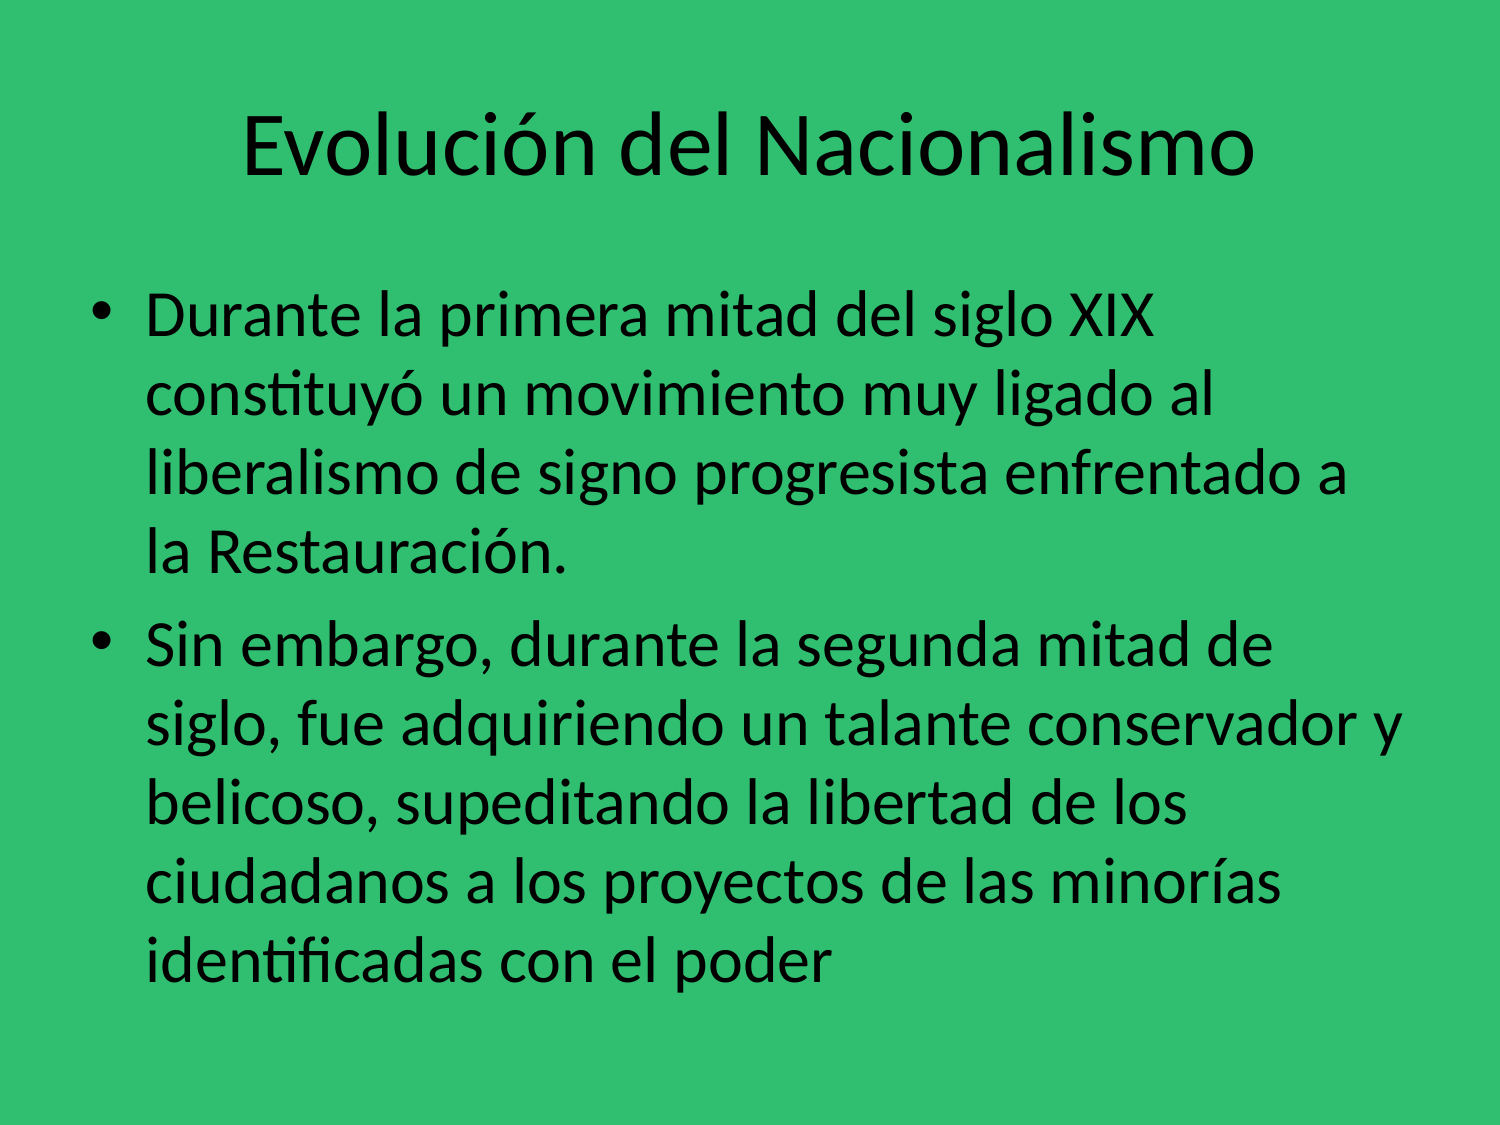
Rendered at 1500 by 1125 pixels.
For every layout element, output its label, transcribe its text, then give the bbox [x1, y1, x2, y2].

title Evolución del Nacionalismo [75, 45, 1425, 233]
list Durante la primera mitad del siglo XIX constituyó un movimiento muy ligado al liberalismo de signo progresista enfrentado a la Restauración. Sin embargo, durante la segunda mitad de siglo, fue adquiriendo un talante conservador y belicoso, supeditando la libertad de los ciudadanos a los proyectos de las minorías identificadas con el poder [75, 262, 1425, 1005]
